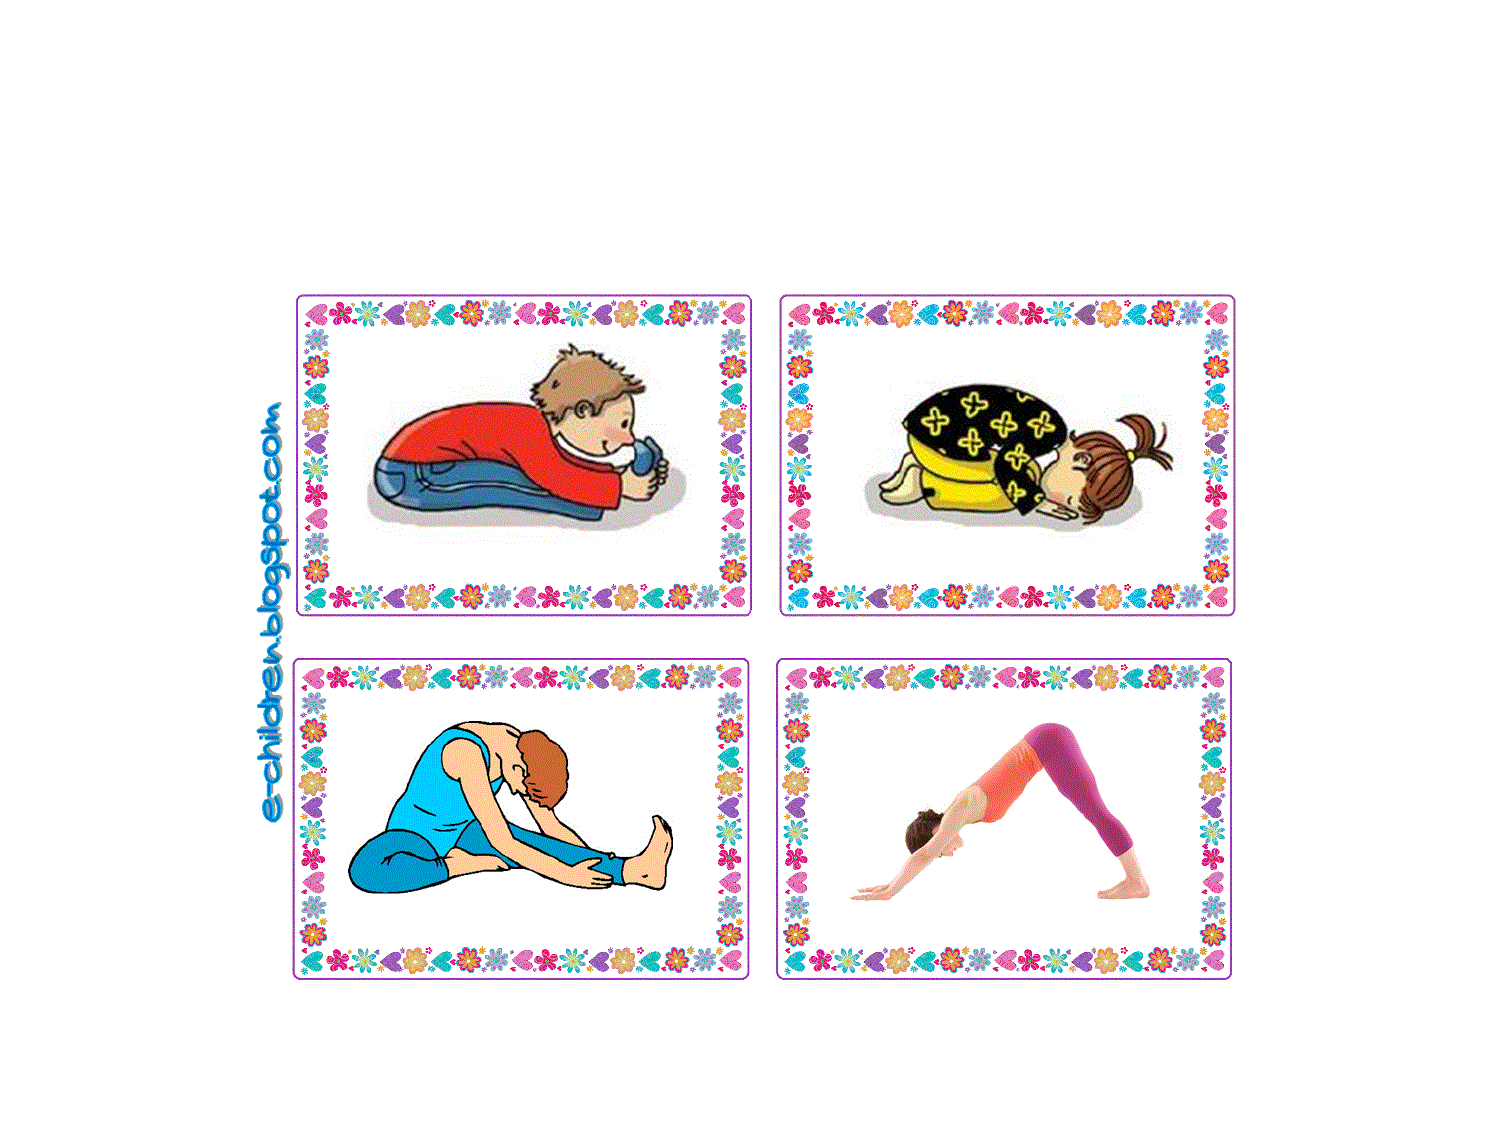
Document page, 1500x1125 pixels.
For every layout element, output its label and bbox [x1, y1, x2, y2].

list [251, 262, 1249, 1006]
